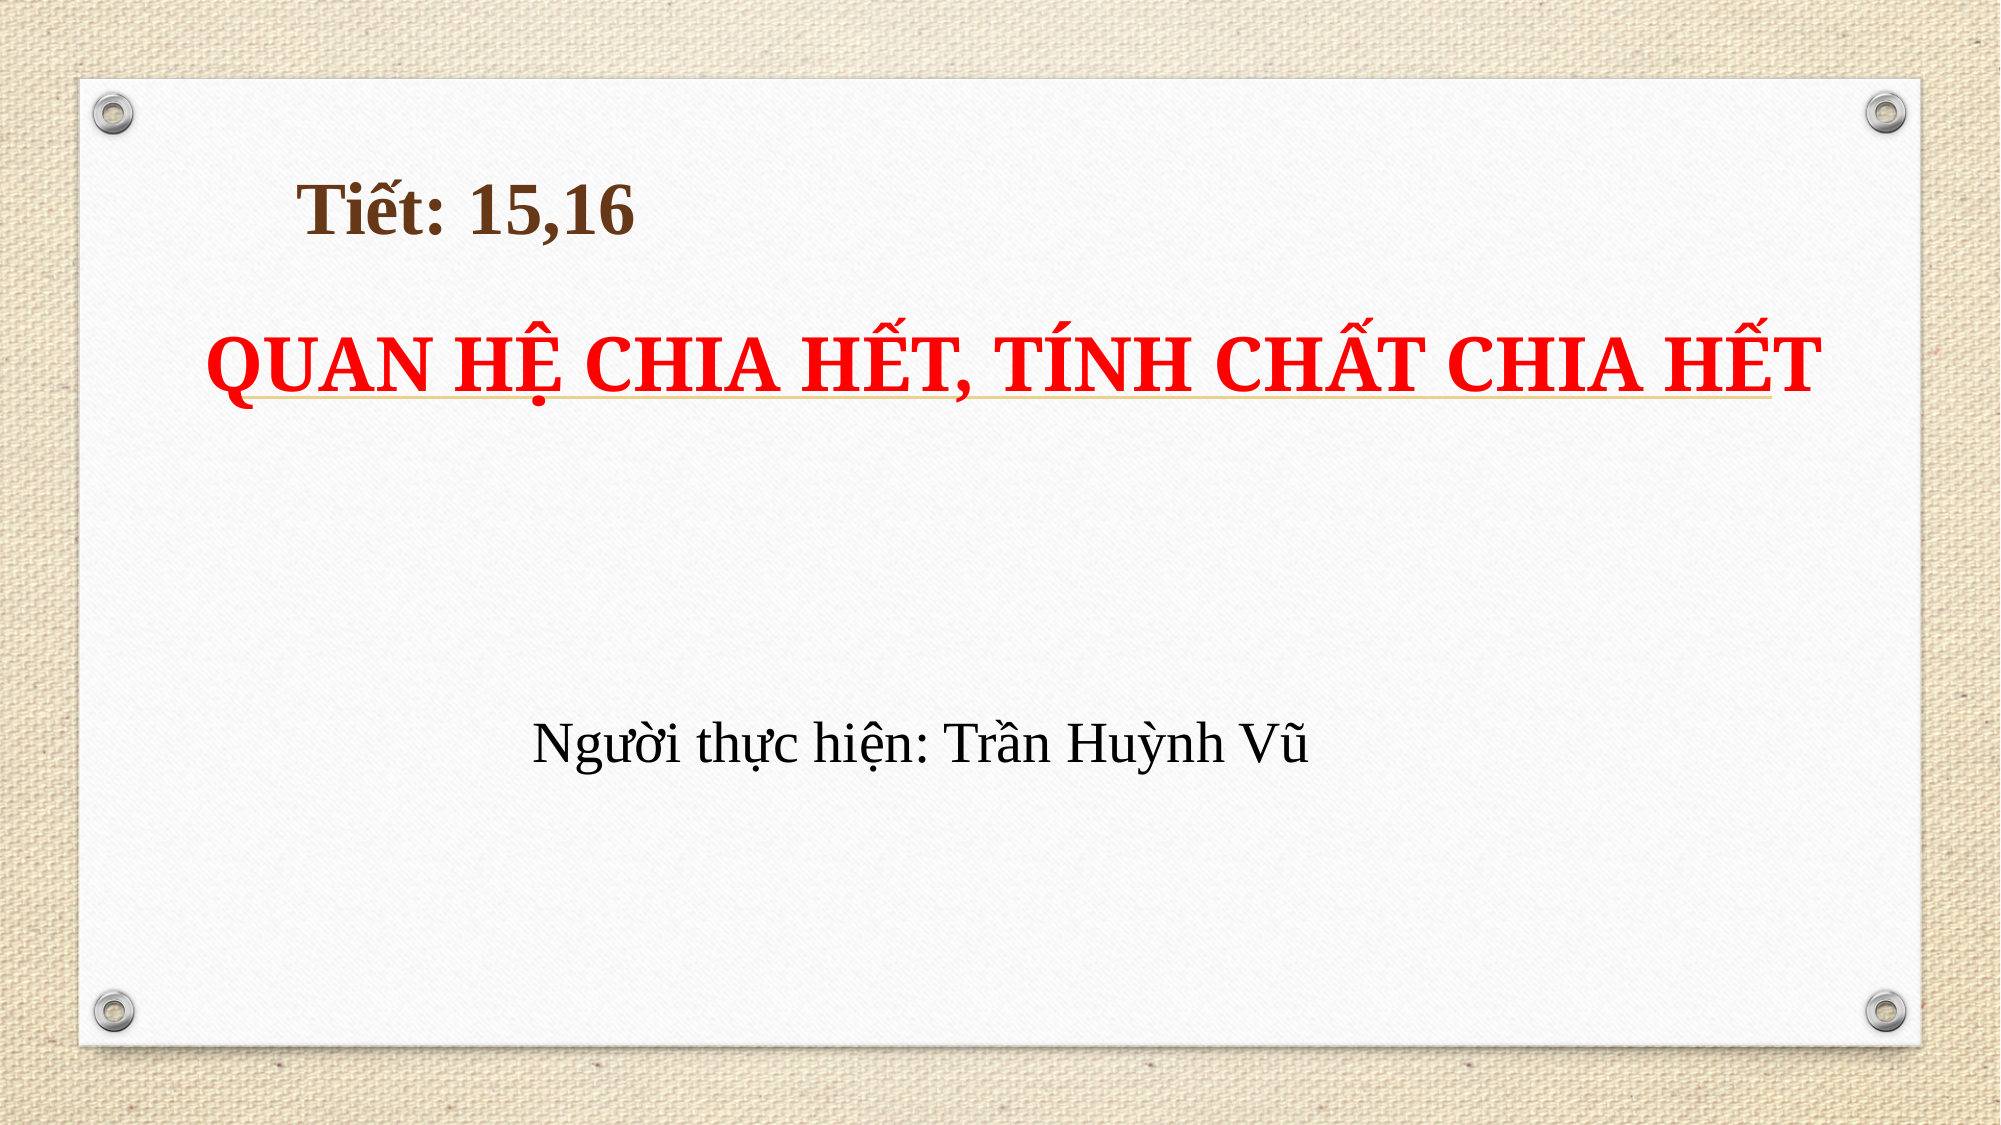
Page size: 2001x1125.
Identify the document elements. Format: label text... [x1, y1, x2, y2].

picture [0, 0, 2001, 1125]
text_box QUAN HỆ CHIA HẾT, TÍNH CHẤT CHIA HẾT [190, 309, 1860, 415]
text_box Tiết: 15,16 [175, 152, 758, 257]
text_box Người thực hiện: Trần Huỳnh Vũ [517, 696, 1398, 782]
